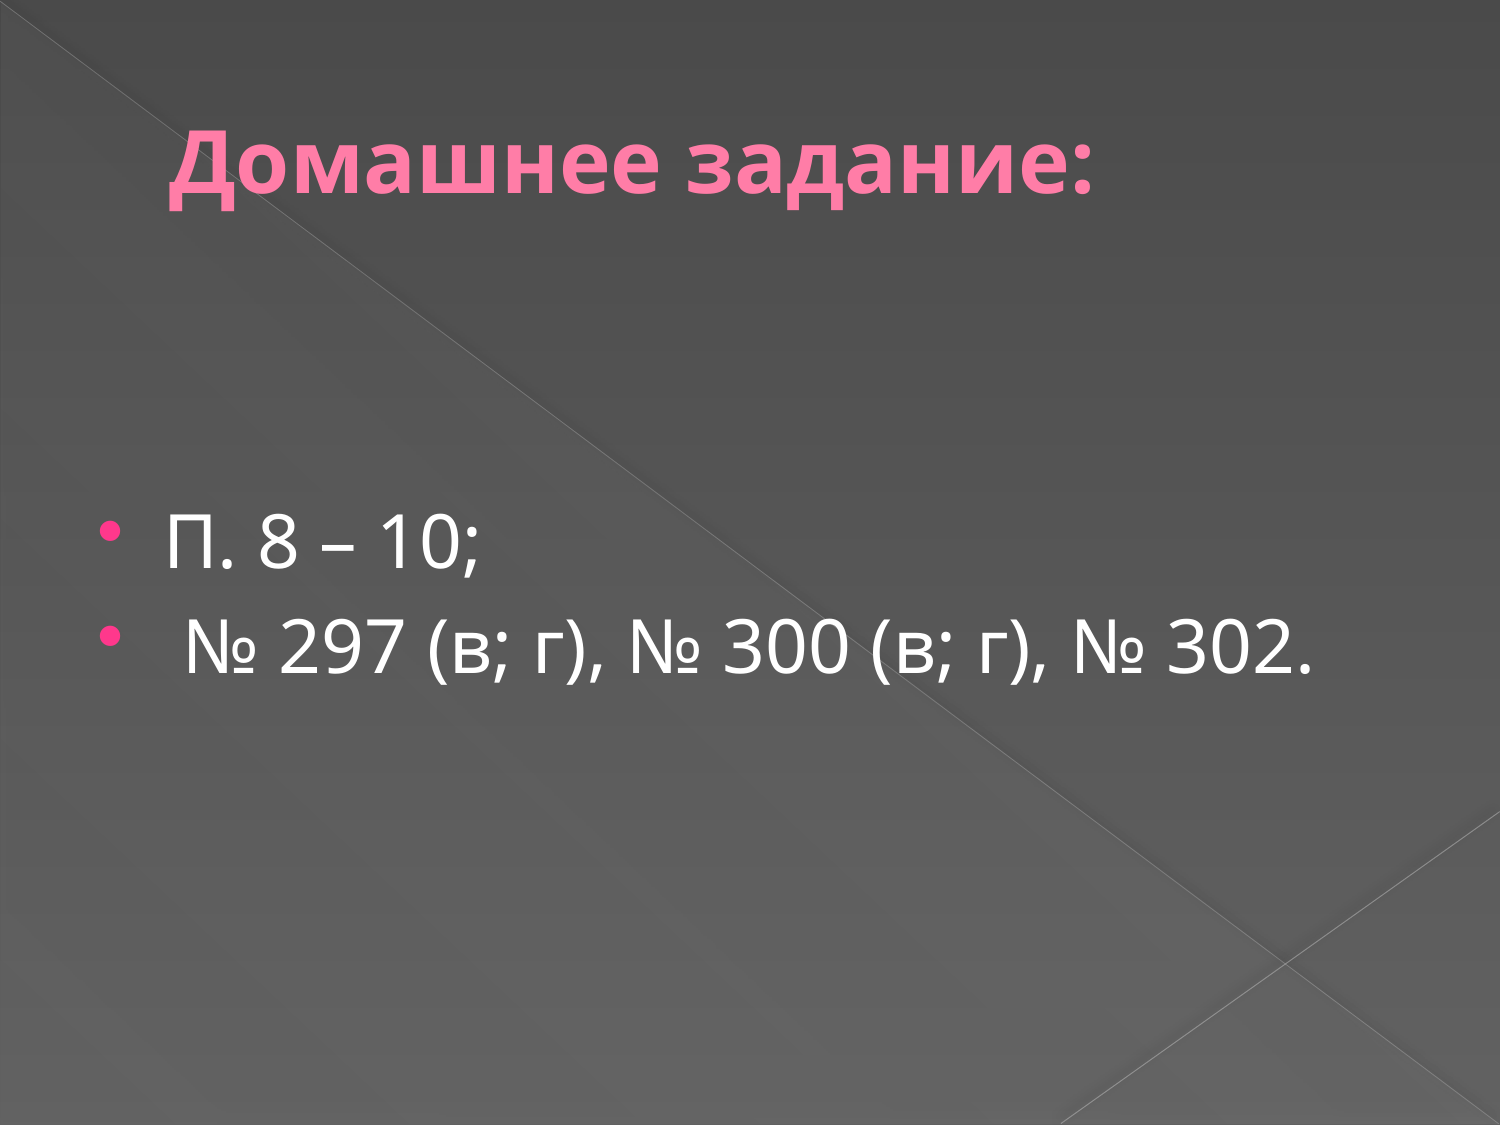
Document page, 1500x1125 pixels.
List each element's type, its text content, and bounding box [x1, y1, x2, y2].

list П. 8 – 10; № 297 (в; г), № 300 (в; г), № 302. [75, 308, 1425, 1059]
title Домашнее задание: [75, 43, 1425, 274]
